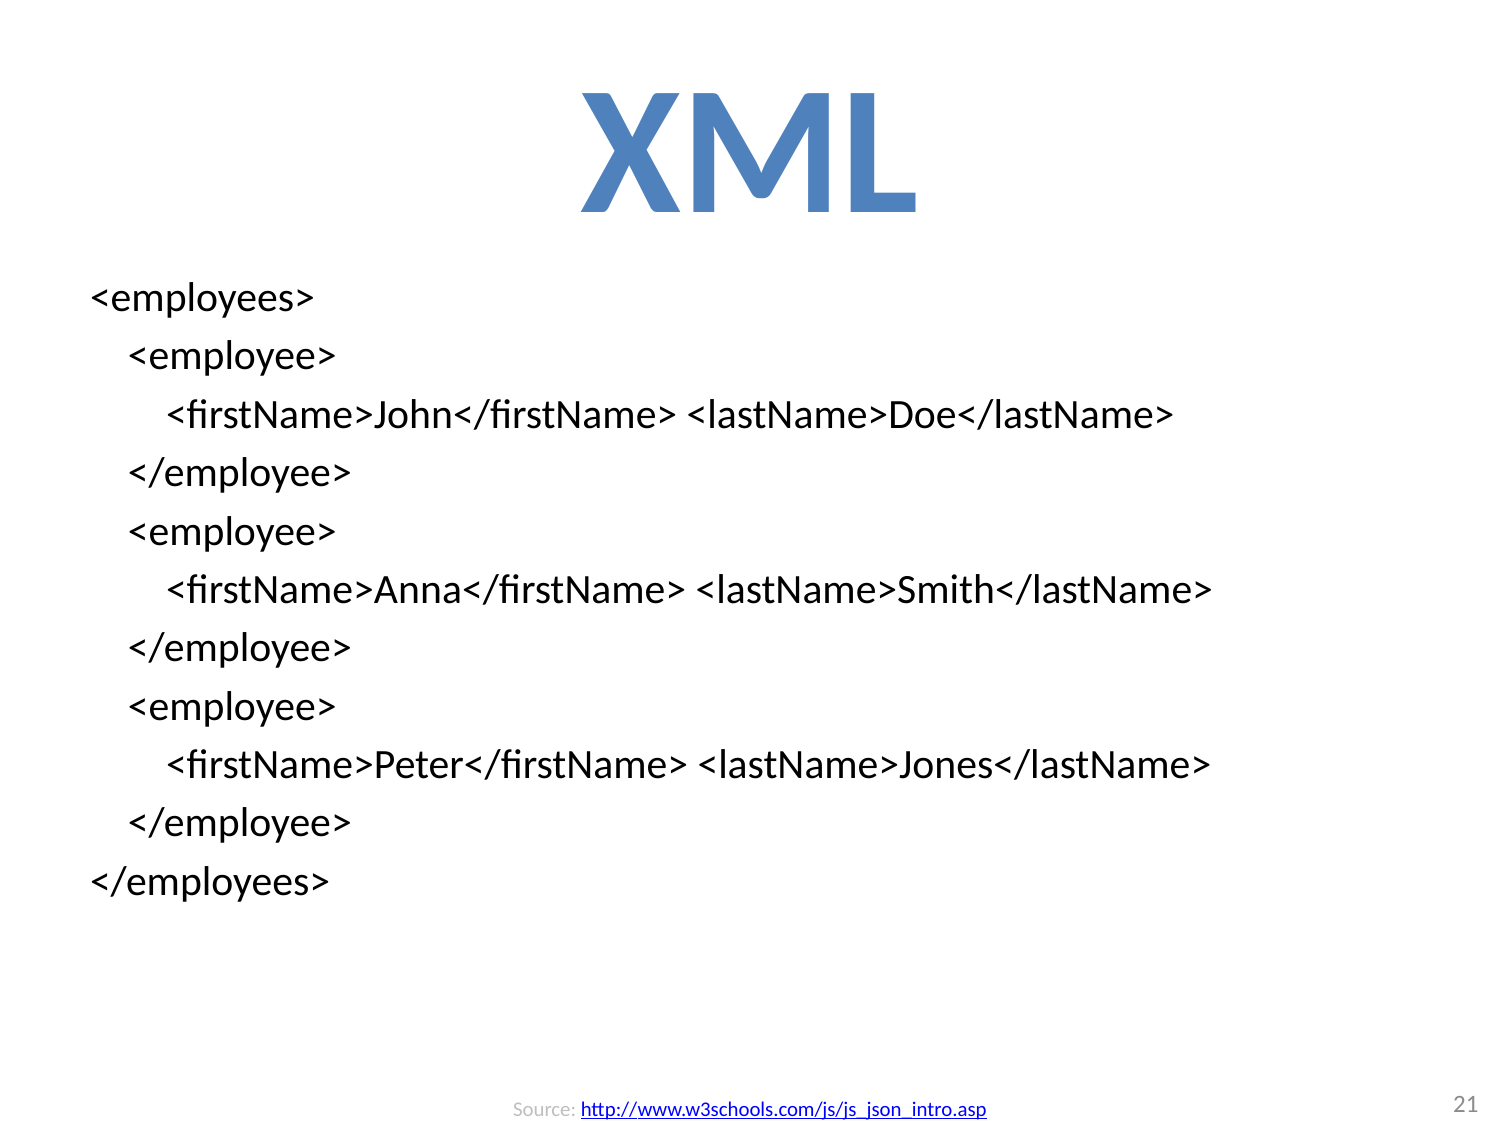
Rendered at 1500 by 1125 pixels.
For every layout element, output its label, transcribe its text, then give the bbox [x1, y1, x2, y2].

text_box Source: http://www.w3schools.com/js/js_json_intro.asp [245, 1088, 1255, 1125]
slide_number 21 [1399, 1083, 1494, 1122]
list <employees> <employee> <firstName>John</firstName> <lastName>Doe</lastName> </employee> <employee> <firstName>Anna</firstName> <lastName>Smith</lastName> </employee> <employee> <firstName>Peter</firstName> <lastName>Jones</lastName> </employee> </employees> [75, 262, 1425, 1044]
title XML [75, 45, 1425, 233]
